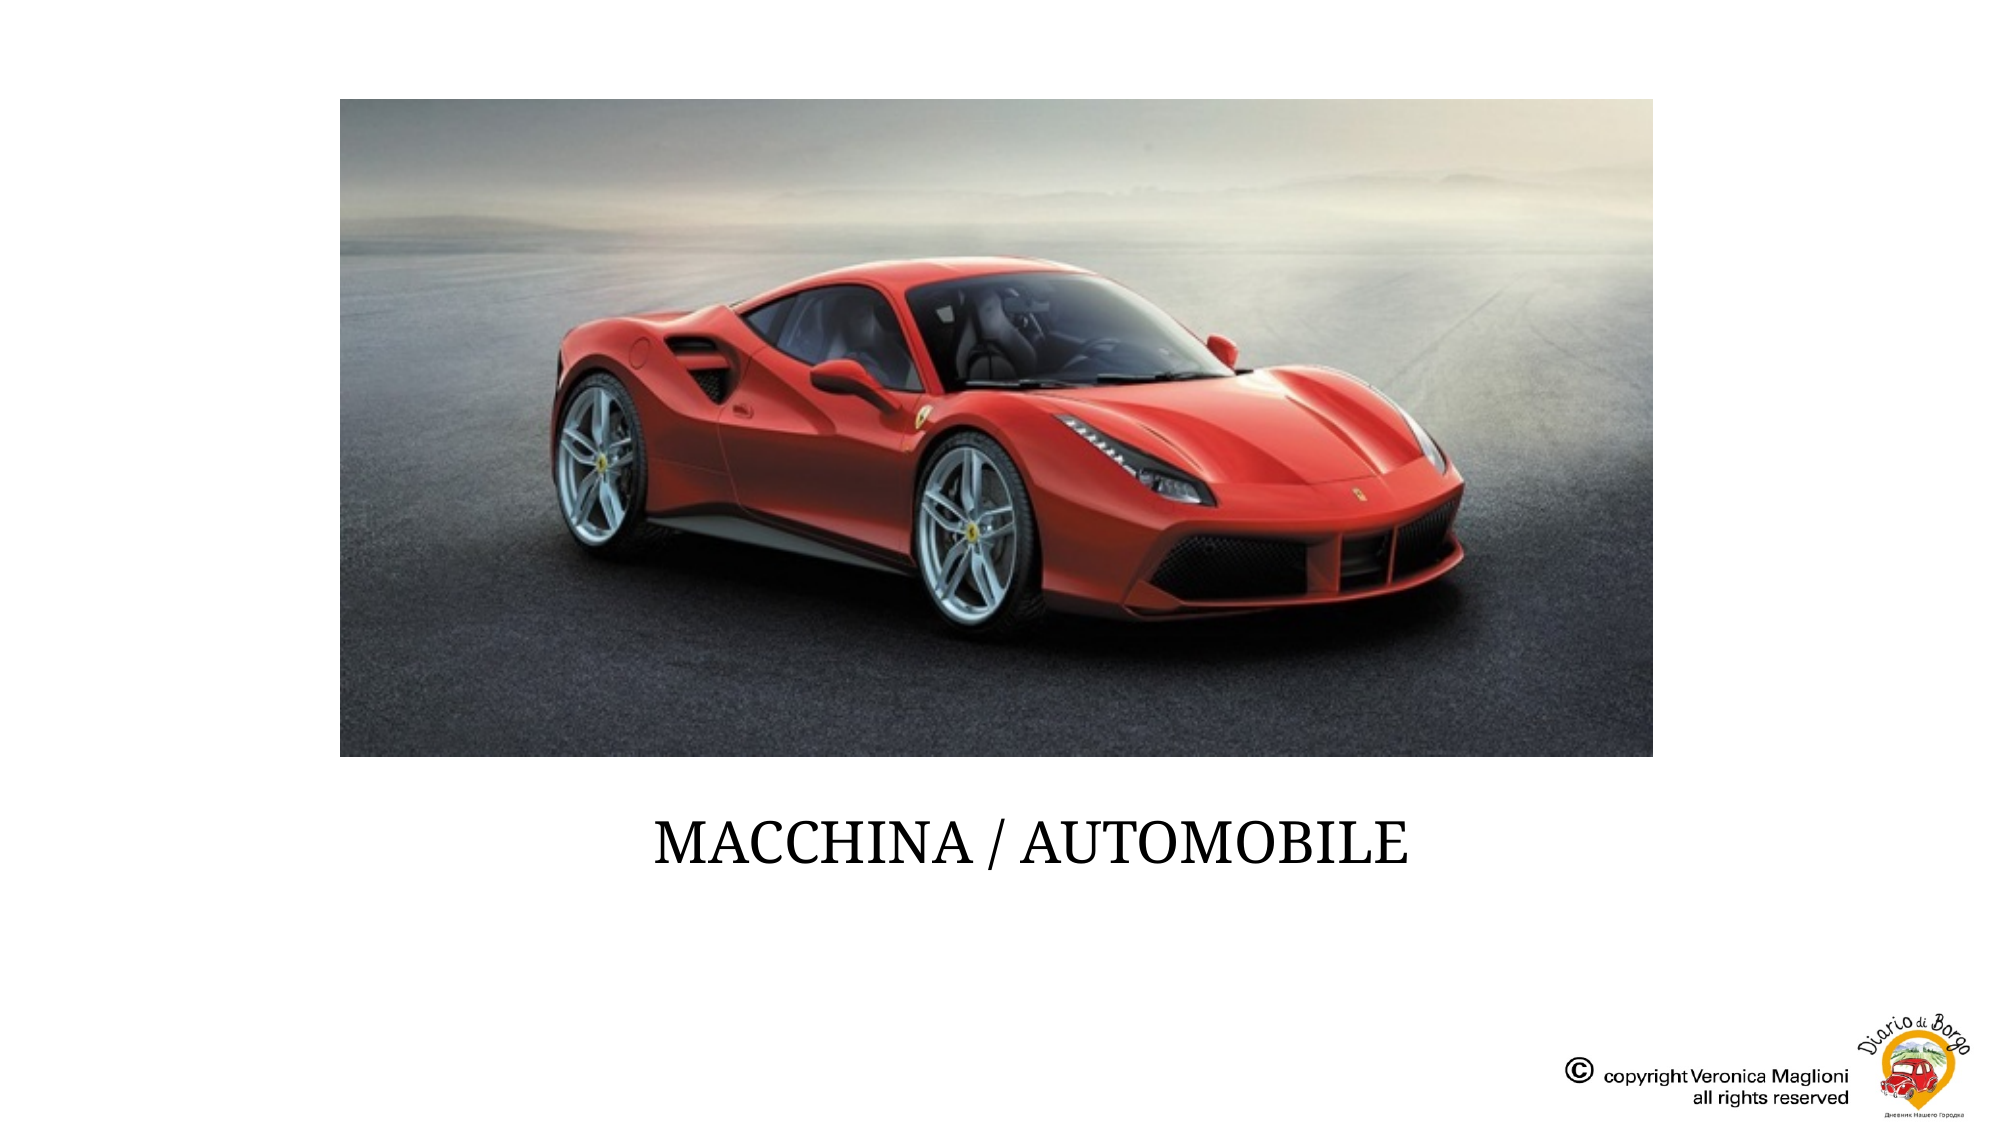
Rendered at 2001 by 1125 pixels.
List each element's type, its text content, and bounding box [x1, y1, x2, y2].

picture [340, 99, 1653, 757]
picture [1530, 1004, 2000, 1125]
text_box MACCHINA / AUTOMOBILE [623, 798, 1425, 883]
